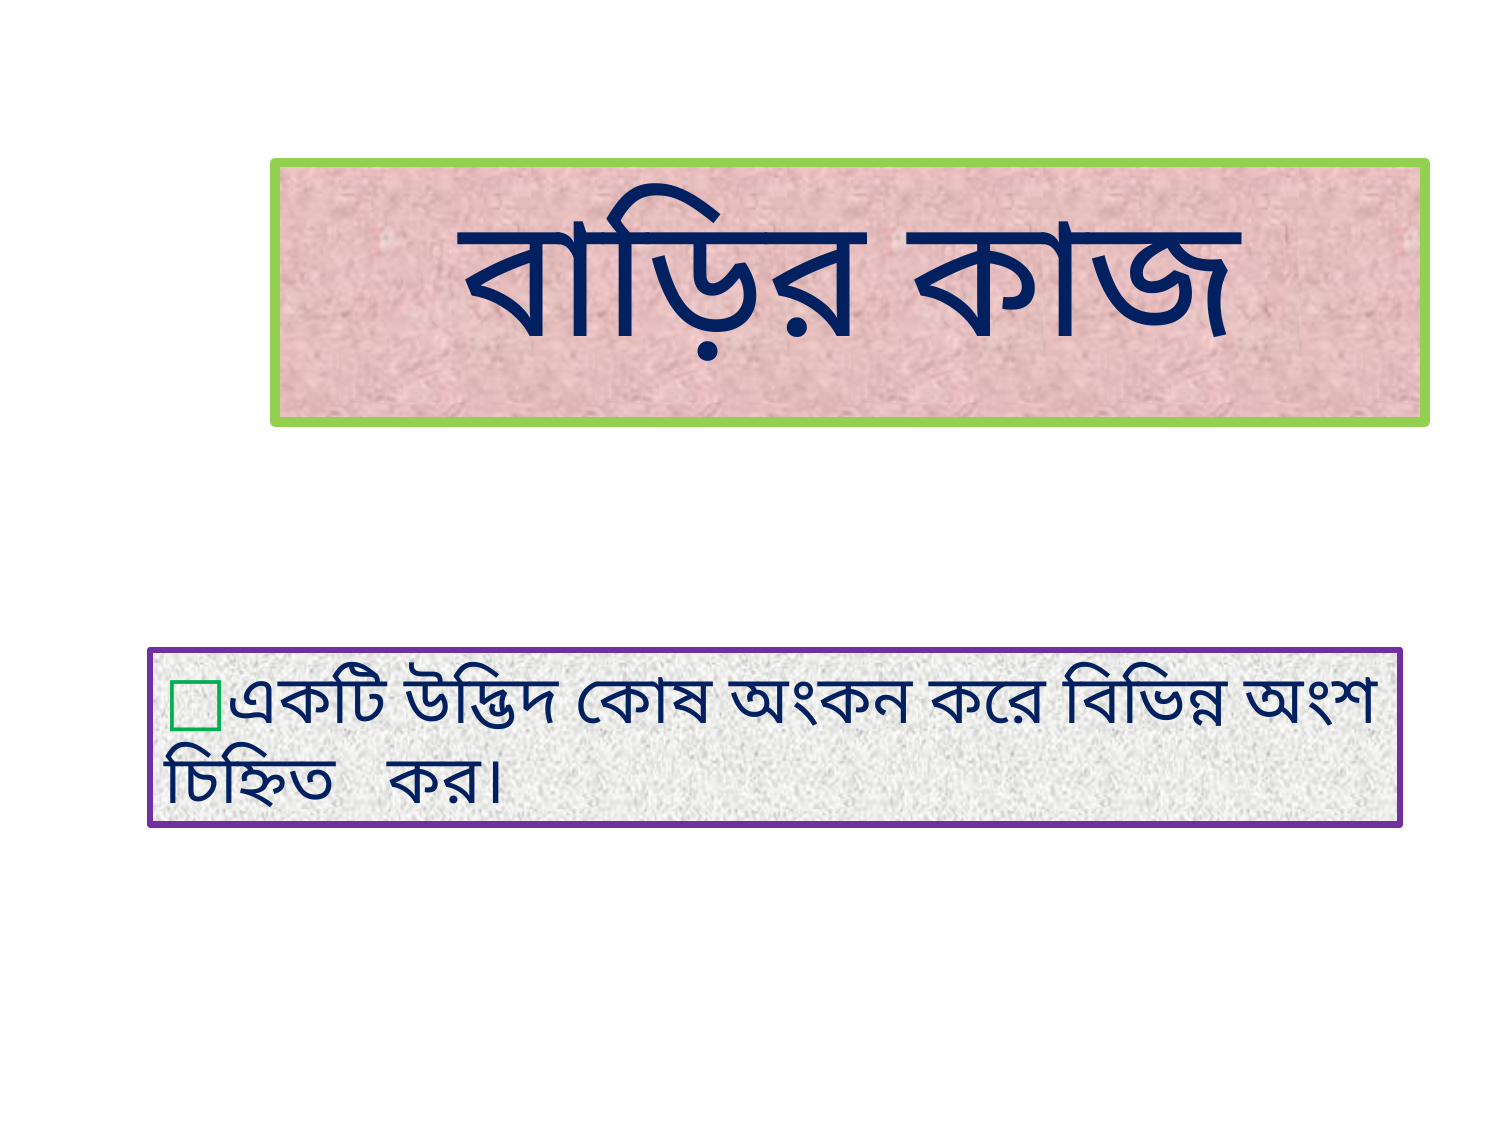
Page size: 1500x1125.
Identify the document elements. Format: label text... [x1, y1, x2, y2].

text_box বাড়ির কাজ [275, 162, 1425, 423]
text_box □একটি উদ্ভিদ কোষ অংকন করে বিভিন্ন অংশ চিহ্নিত কর। [150, 649, 1400, 825]
